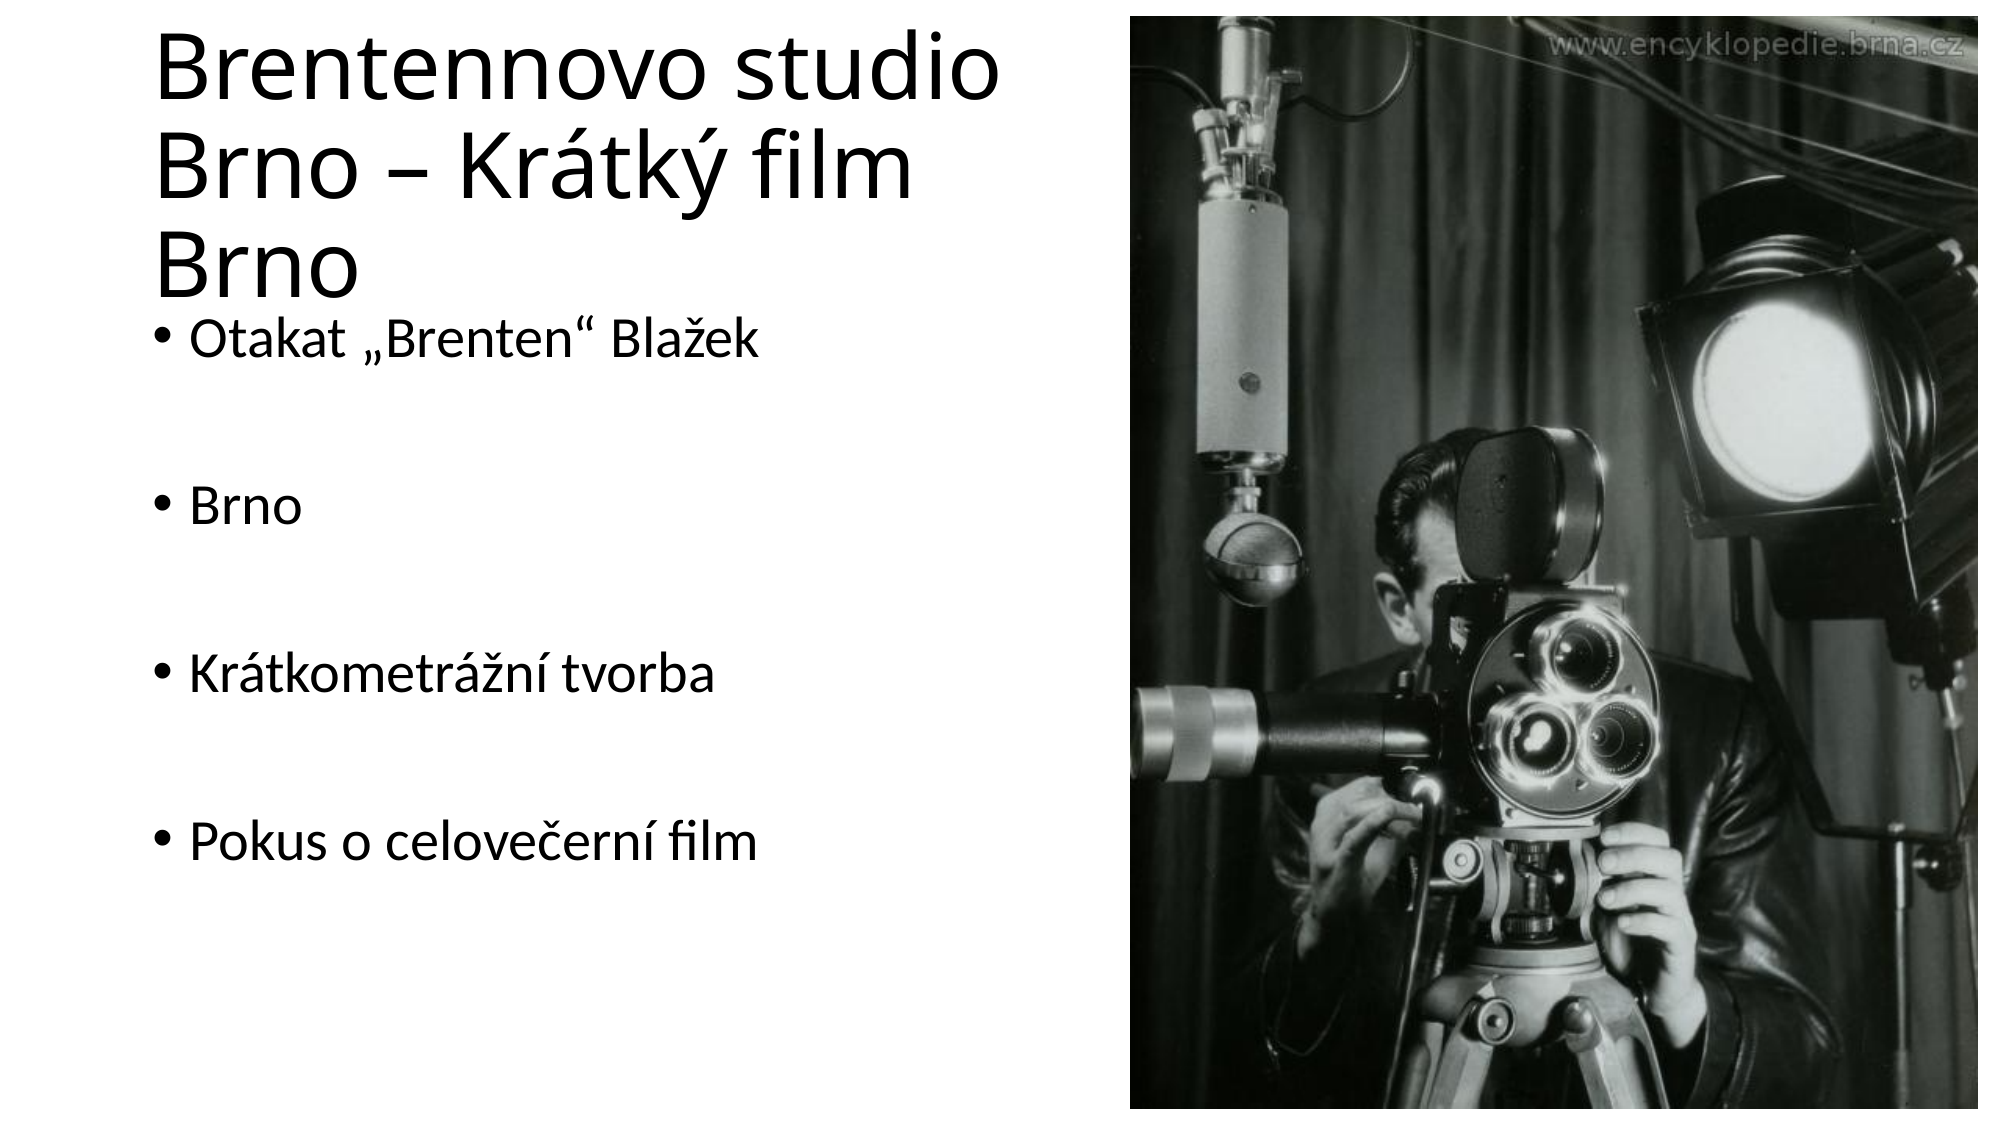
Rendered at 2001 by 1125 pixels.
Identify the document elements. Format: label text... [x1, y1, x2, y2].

picture [1130, 16, 1978, 1109]
title Brentennovo studio Brno – Krátký film Brno [137, 59, 1031, 278]
list Otakat „Brenten“ Blažek Brno Krátkometrážní tvorba Pokus o celovečerní film [137, 299, 1000, 1014]
